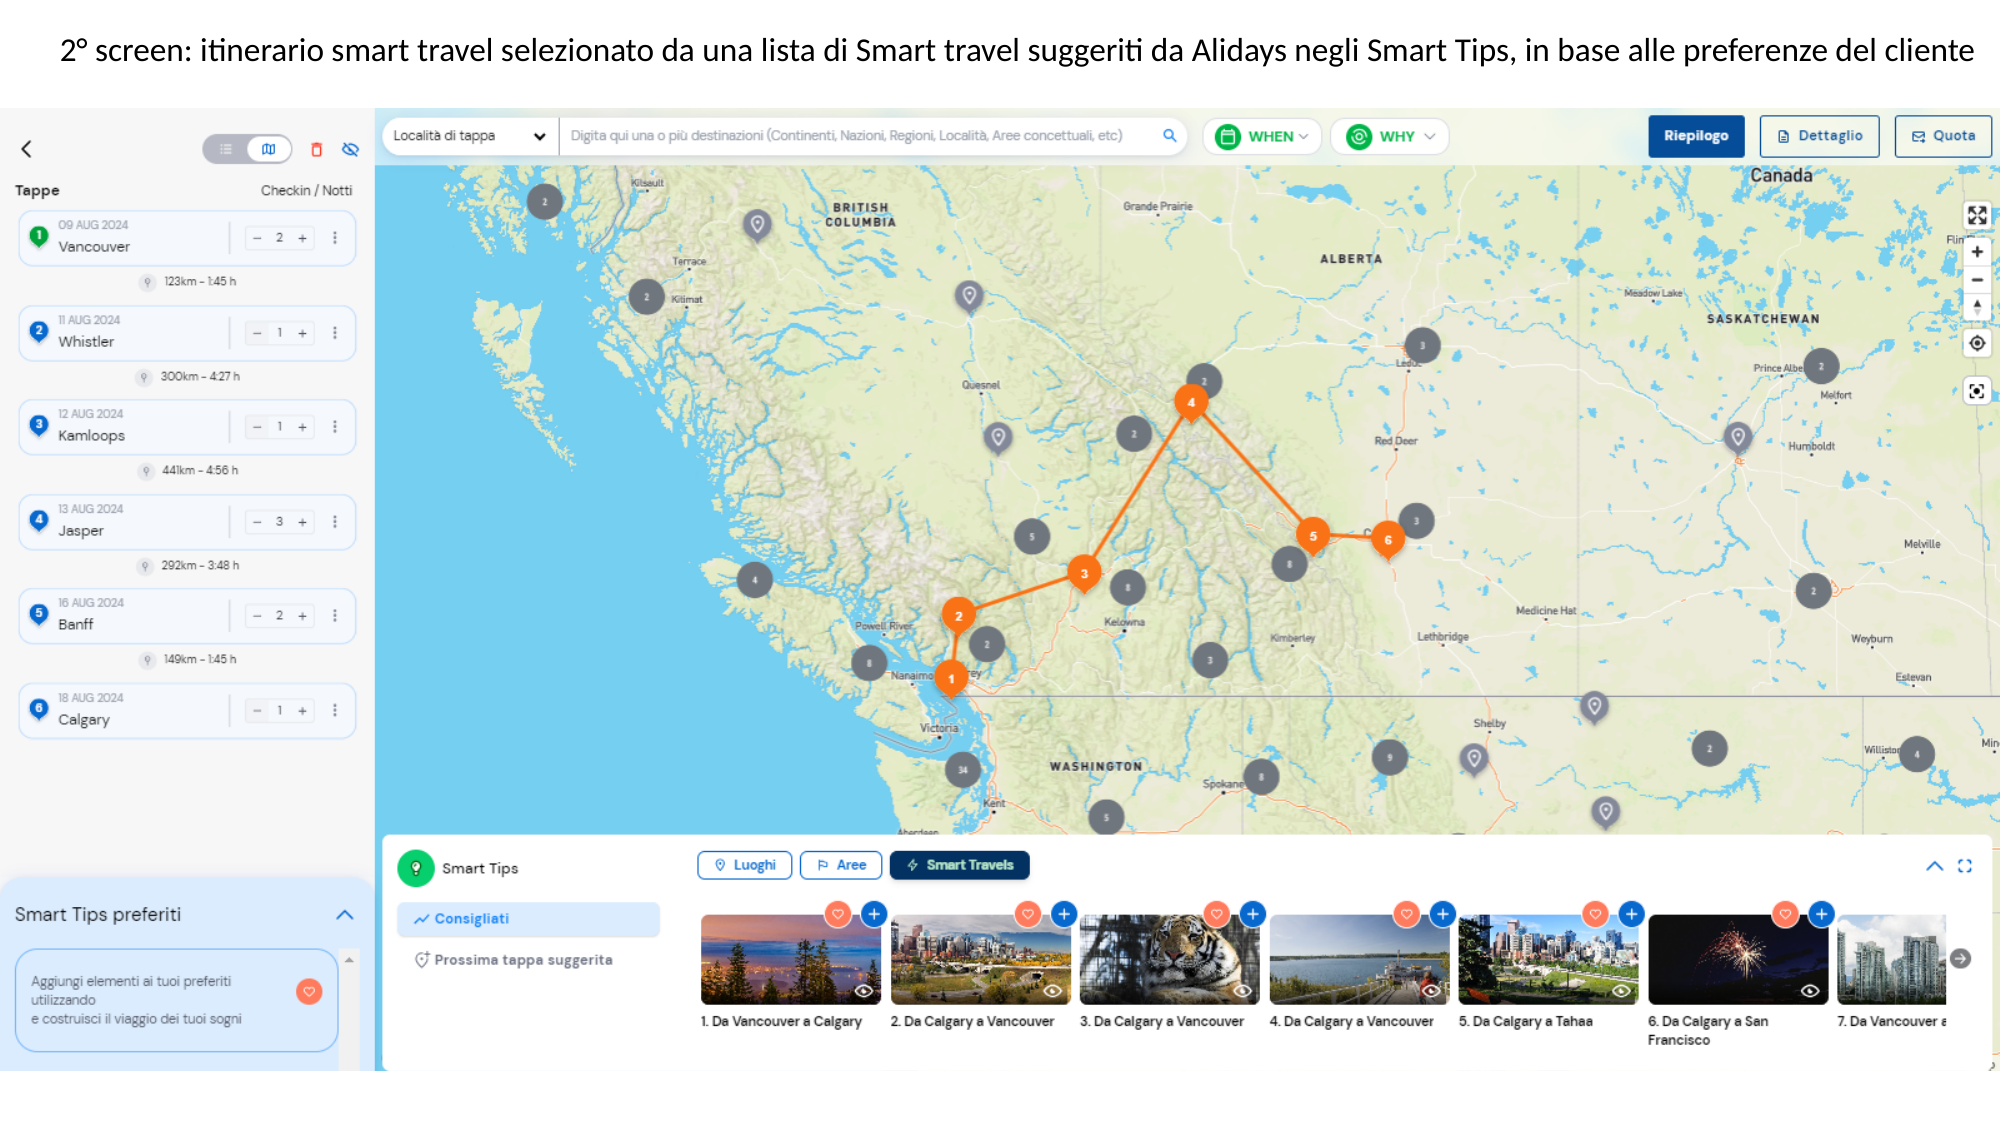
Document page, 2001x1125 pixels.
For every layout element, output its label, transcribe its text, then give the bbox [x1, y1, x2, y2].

text_box 2° screen: itinerario smart travel selezionato da una lista di Smart travel suggeriti da Alidays negli Smart Tips, in base alle preferenze del cliente [45, 20, 1994, 75]
picture [0, 108, 2000, 1071]
